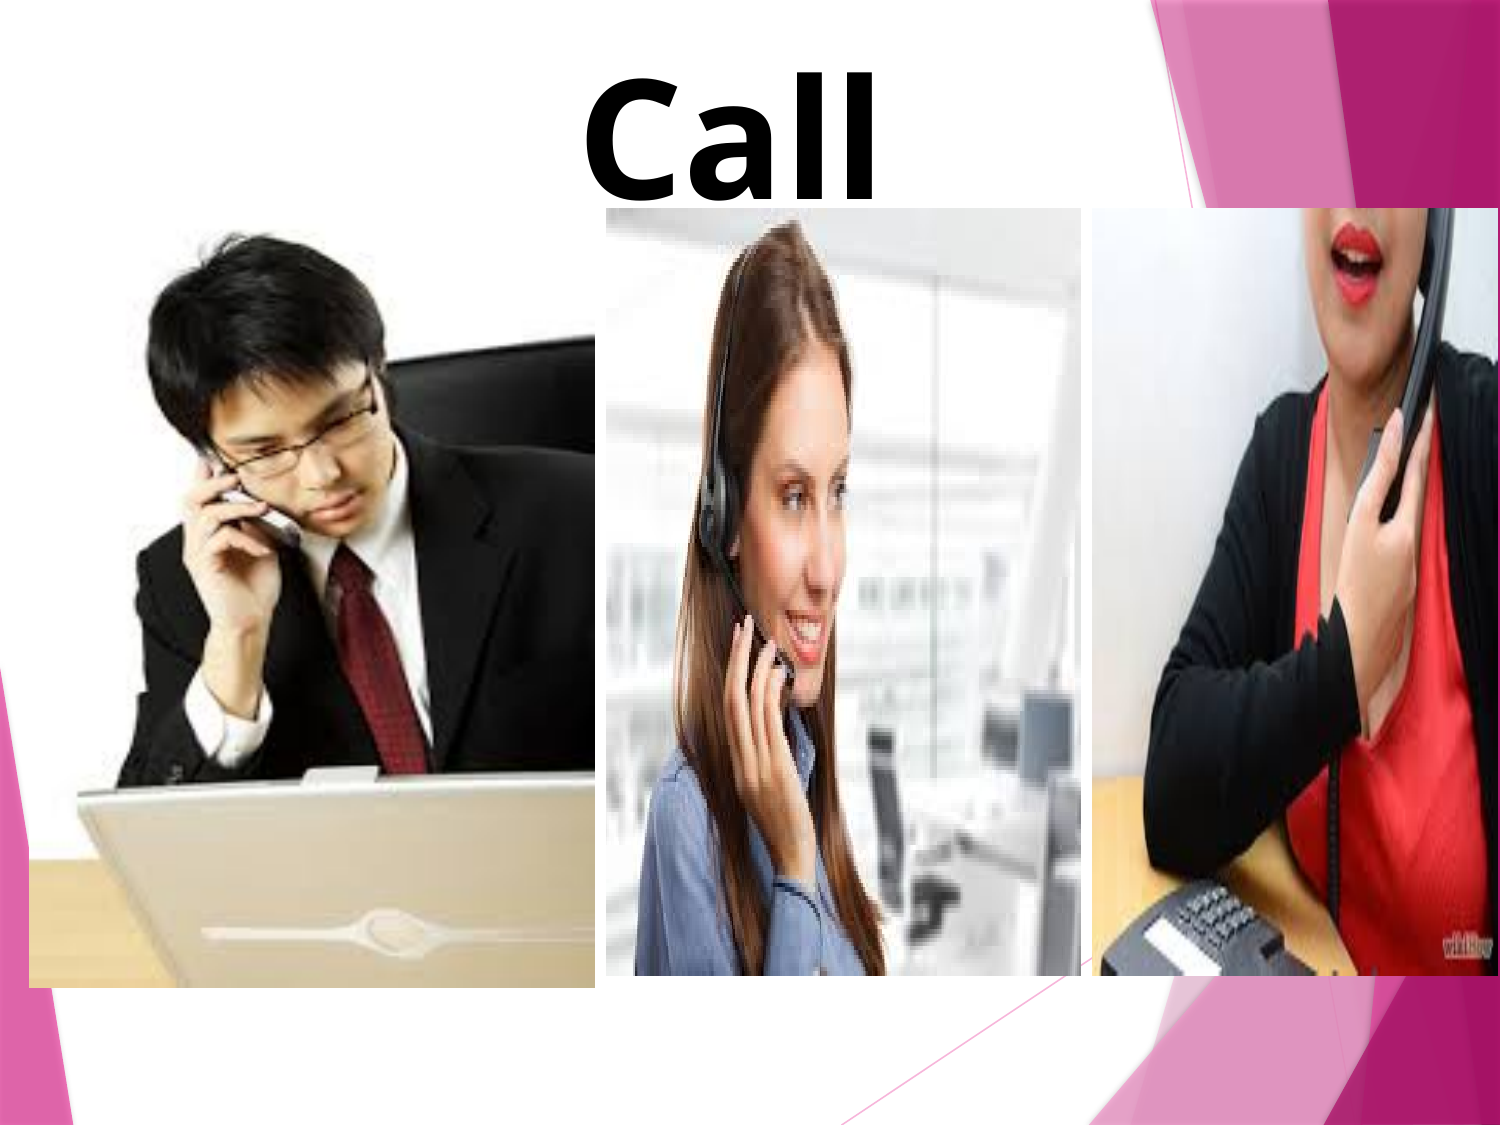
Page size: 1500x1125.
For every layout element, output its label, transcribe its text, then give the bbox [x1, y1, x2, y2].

picture [605, 207, 1082, 977]
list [28, 207, 595, 989]
picture [1092, 207, 1498, 977]
title Call [75, 25, 1388, 214]
